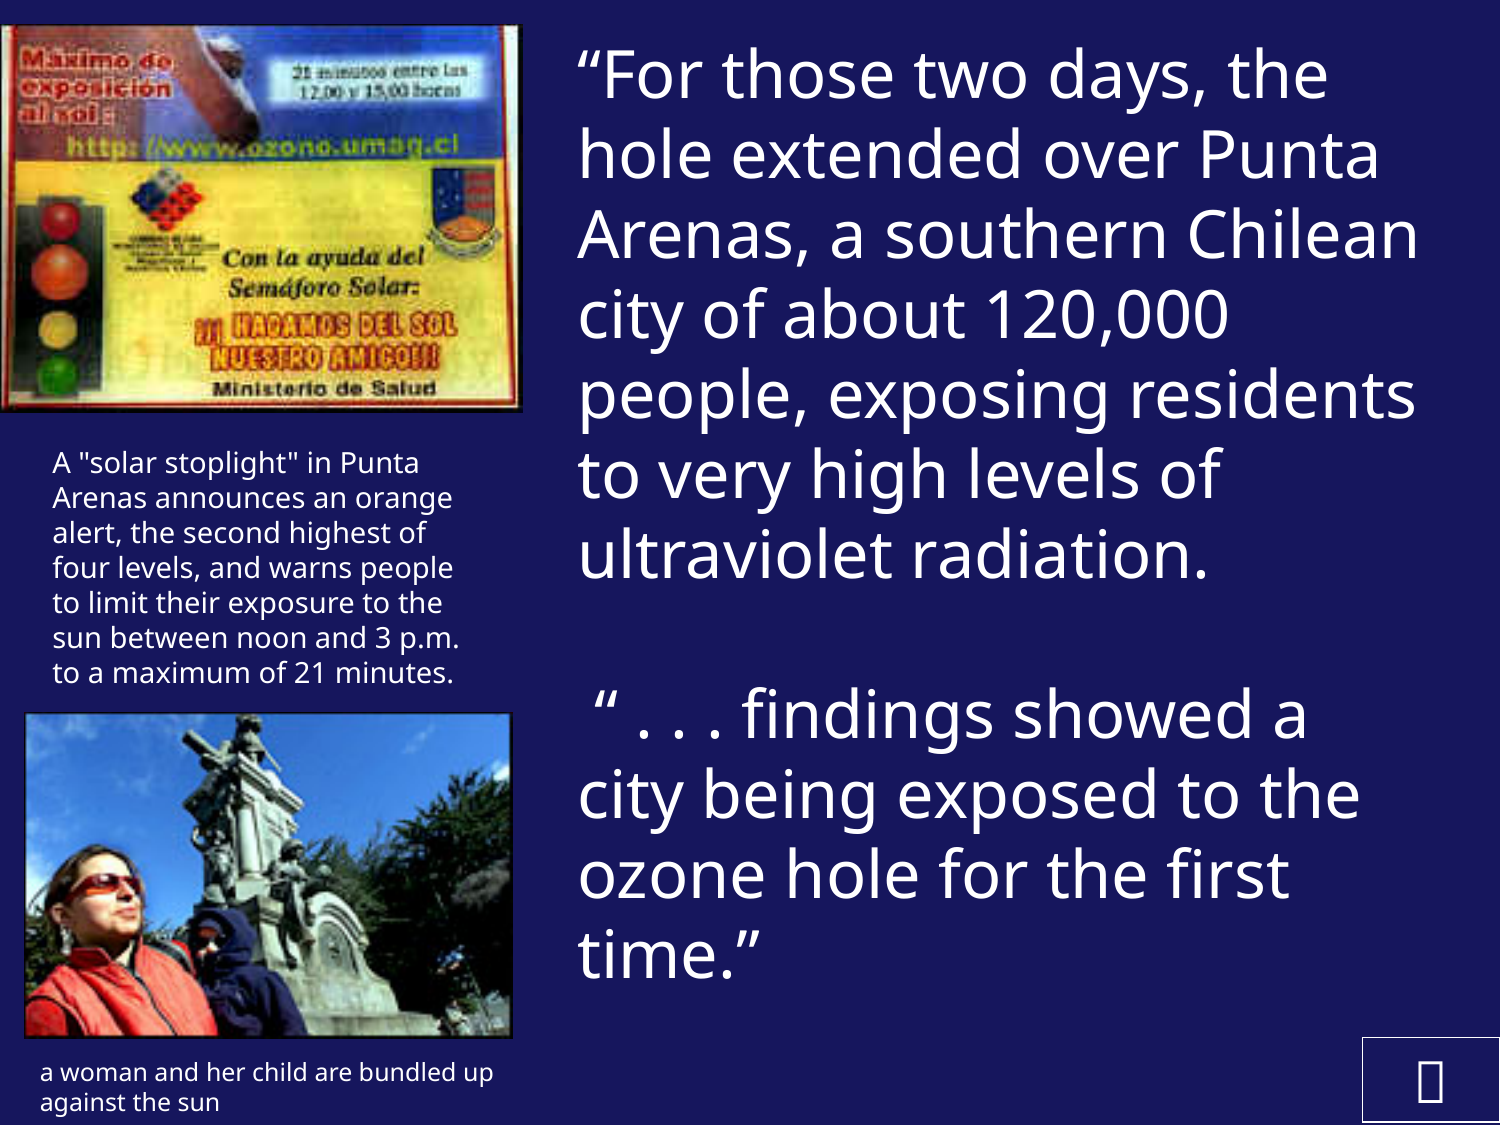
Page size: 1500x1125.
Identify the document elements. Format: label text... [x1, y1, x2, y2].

text_box  [1362, 1037, 1500, 1123]
picture [0, 24, 524, 413]
text_box “For those two days, the hole extended over Punta Arenas, a southern Chilean city of about 120,000 people, exposing residents to very high levels of ultraviolet radiation. “ . . . findings showed a city being exposed to the ozone hole for the first time.” [562, 24, 1438, 1000]
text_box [24, 437, 526, 1125]
